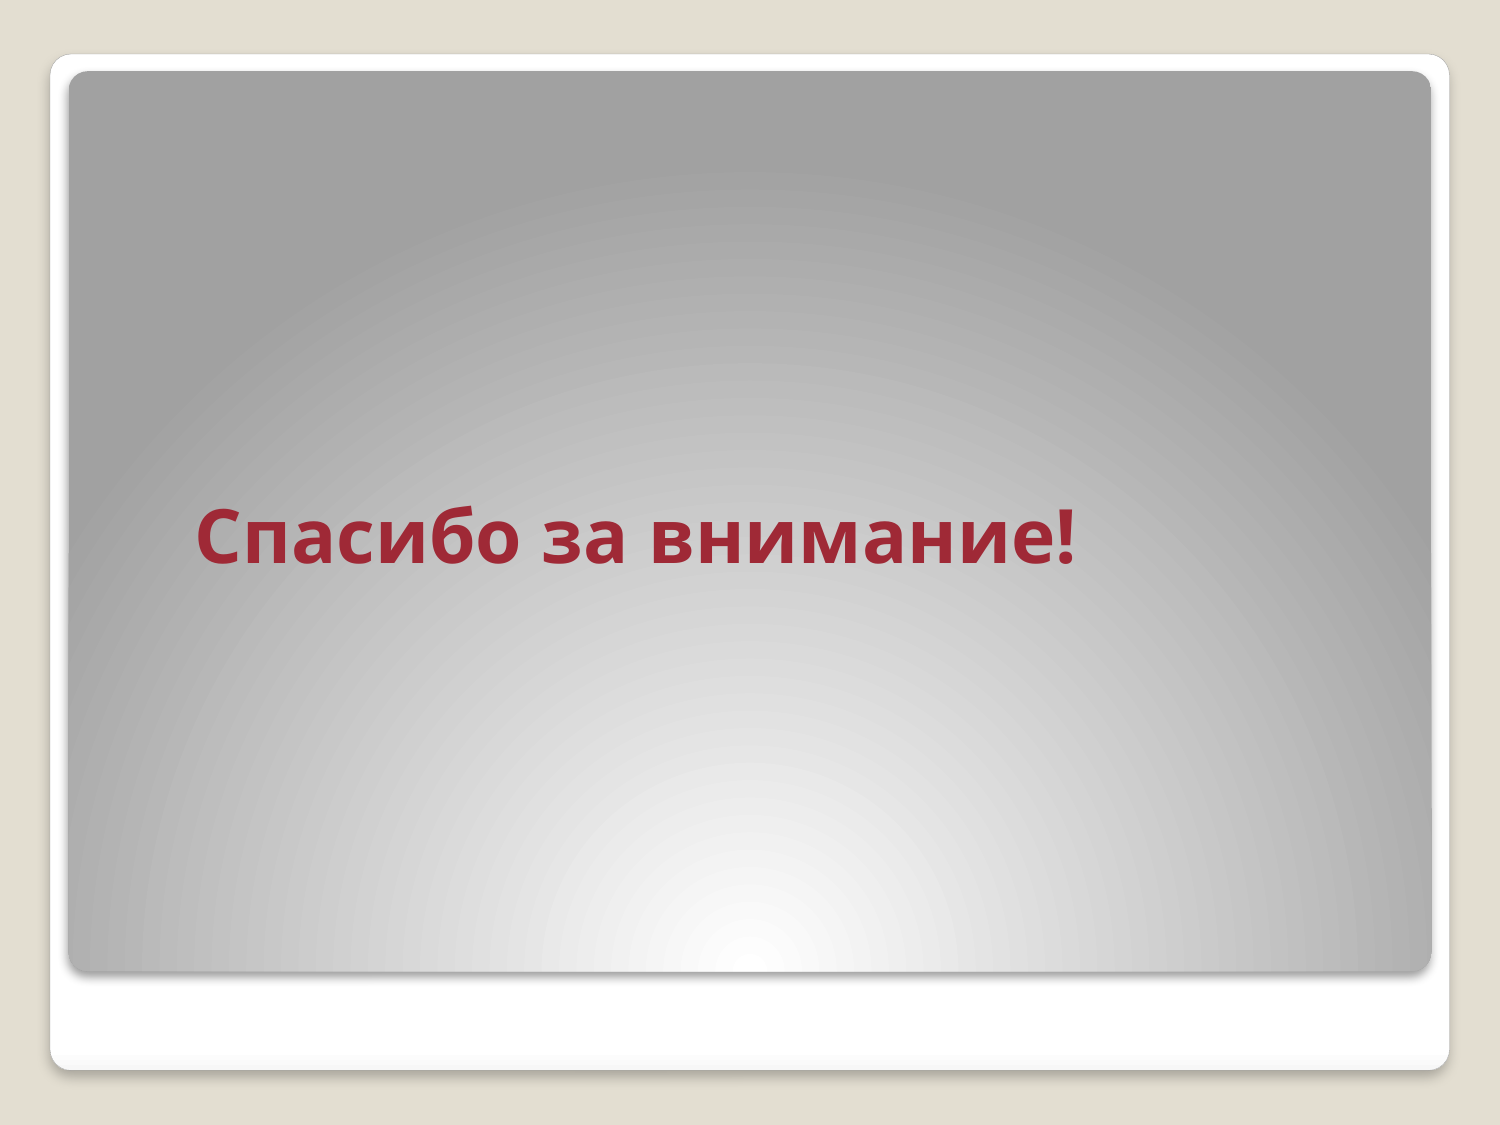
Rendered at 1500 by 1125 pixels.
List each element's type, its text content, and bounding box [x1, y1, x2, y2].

title Спасибо за внимание! [82, 445, 1425, 586]
